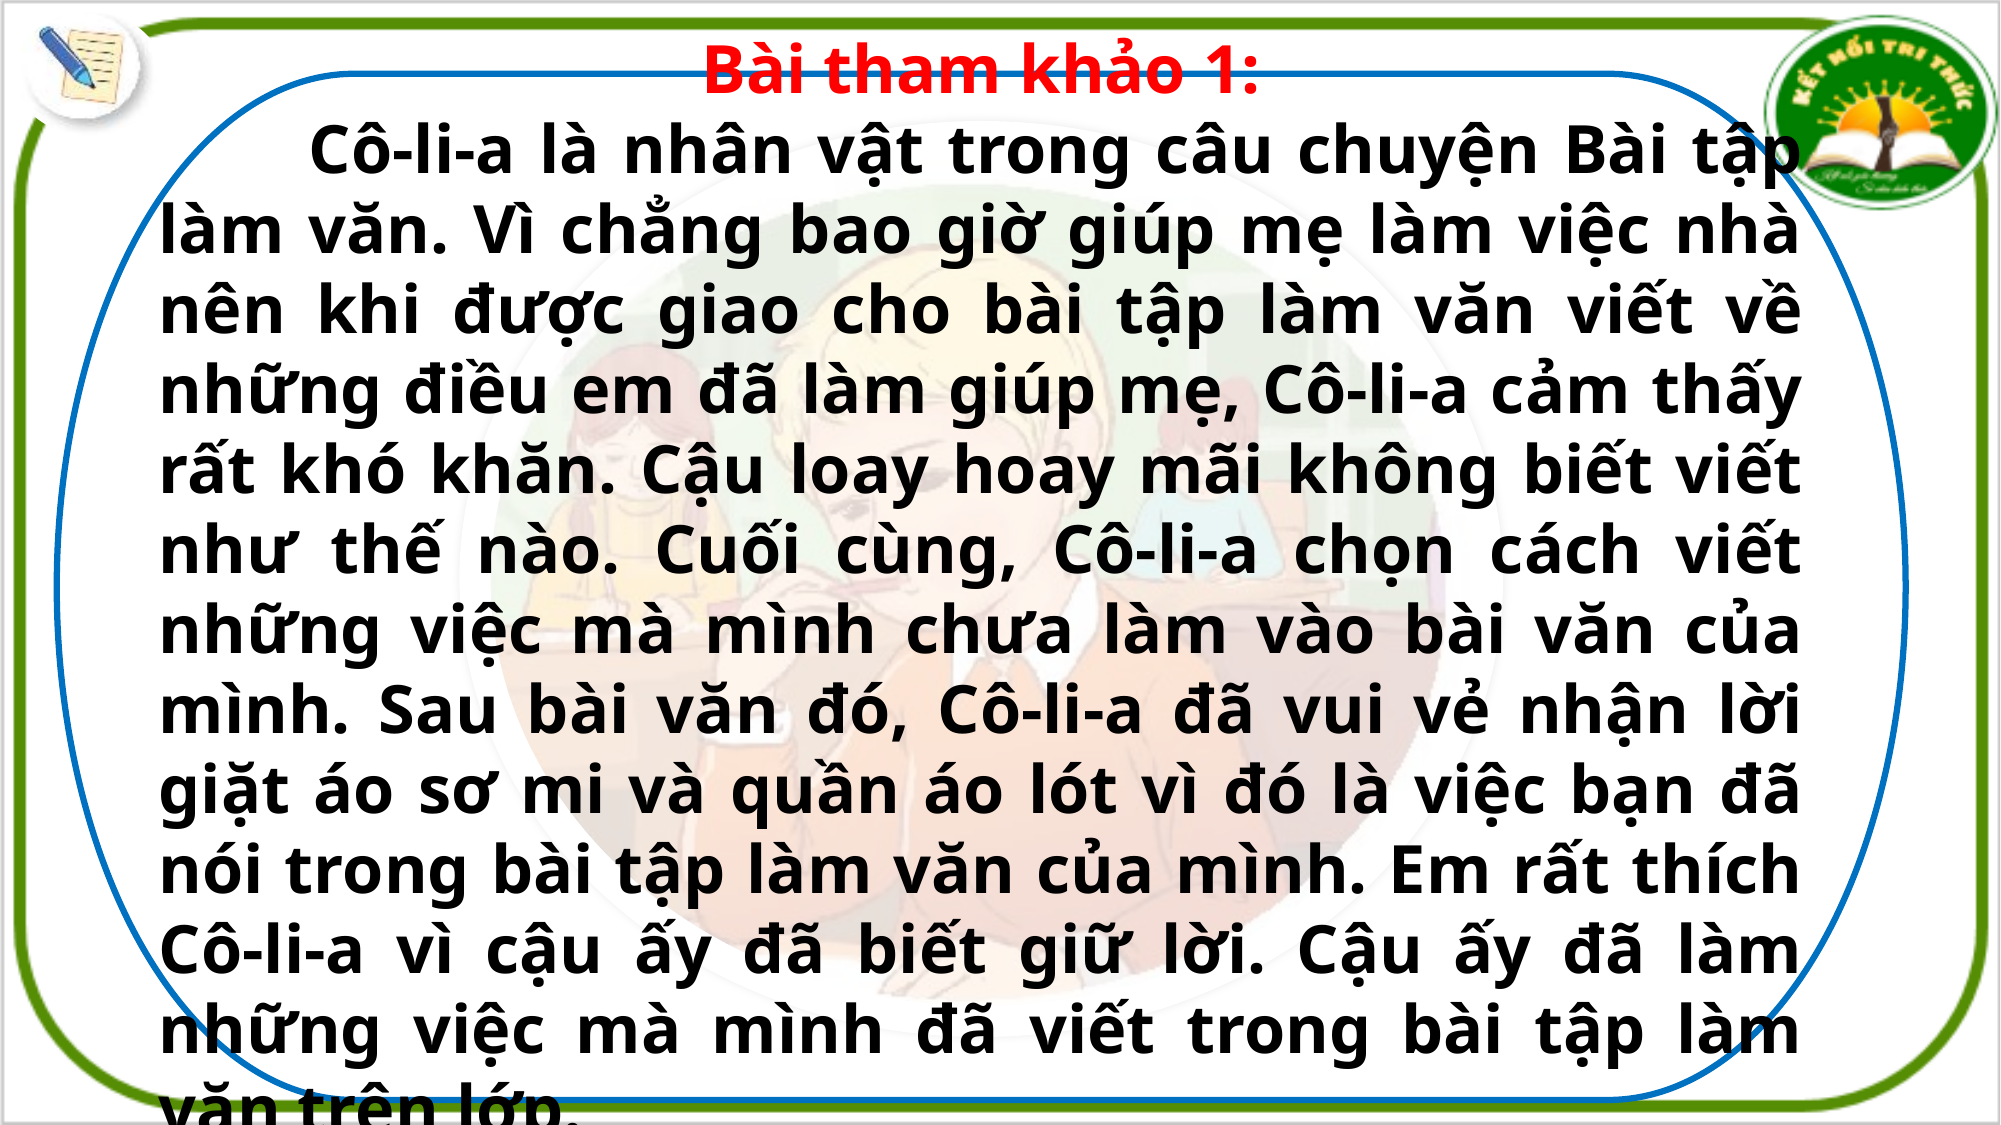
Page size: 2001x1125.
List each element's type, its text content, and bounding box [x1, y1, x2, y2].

text_box Bài tham khảo 1: Cô-li-a là nhân vật trong câu chuyện Bài tập làm văn. Vì chẳng bao giờ giúp mẹ làm việc nhà nên khi được giao cho bài tập làm văn viết về những điều em đã làm giúp mẹ, Cô-li-a cảm thấy rất khó khăn. Cậu loay hoay mãi không biết viết như thế nào. Cuối cùng, Cô-li-a chọn cách viết những việc mà mình chưa làm vào bài văn của mình. Sau bài văn đó, Cô-li-a đã vui vẻ nhận lời giặt áo sơ mi và quần áo lót vì đó là việc bạn đã nói trong bài tập làm văn của mình. Em rất thích Cô-li-a vì cậu ấy đã biết giữ lời. Cậu ấy đã làm những việc mà mình đã viết trong bài tập làm văn trên lớp. [54, 71, 1908, 1103]
picture [0, 0, 2001, 1125]
